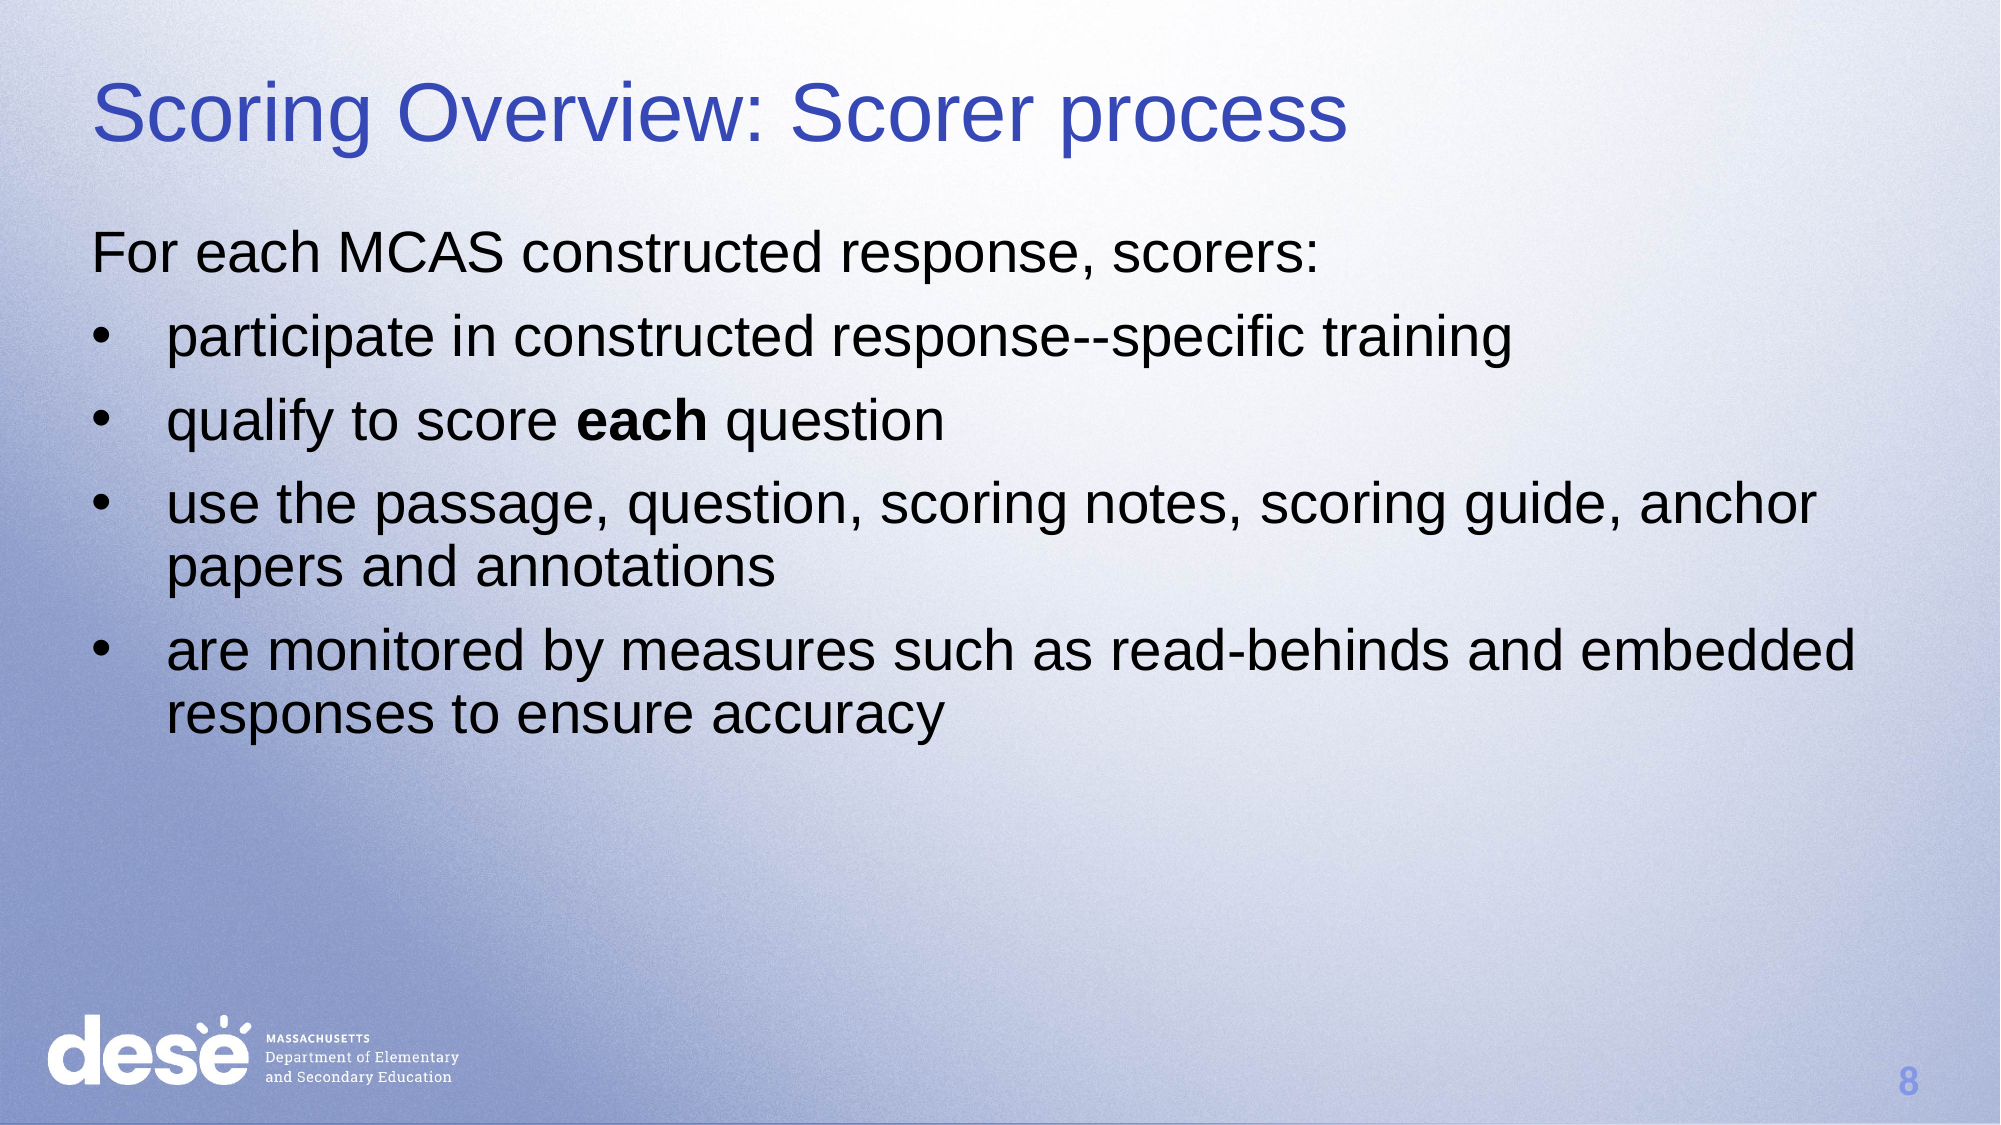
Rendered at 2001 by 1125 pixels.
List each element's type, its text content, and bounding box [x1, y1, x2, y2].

title Scoring Overview: Scorer process [76, 35, 1880, 168]
list For each MCAS constructed response, scorers: participate in constructed response--specific training qualify to score each question use the passage, question, scoring notes, scoring guide, anchor papers and annotations are monitored by measures such as read-behinds and embedded responses to ensure accuracy [76, 214, 1946, 994]
picture [0, 0, 2000, 1125]
